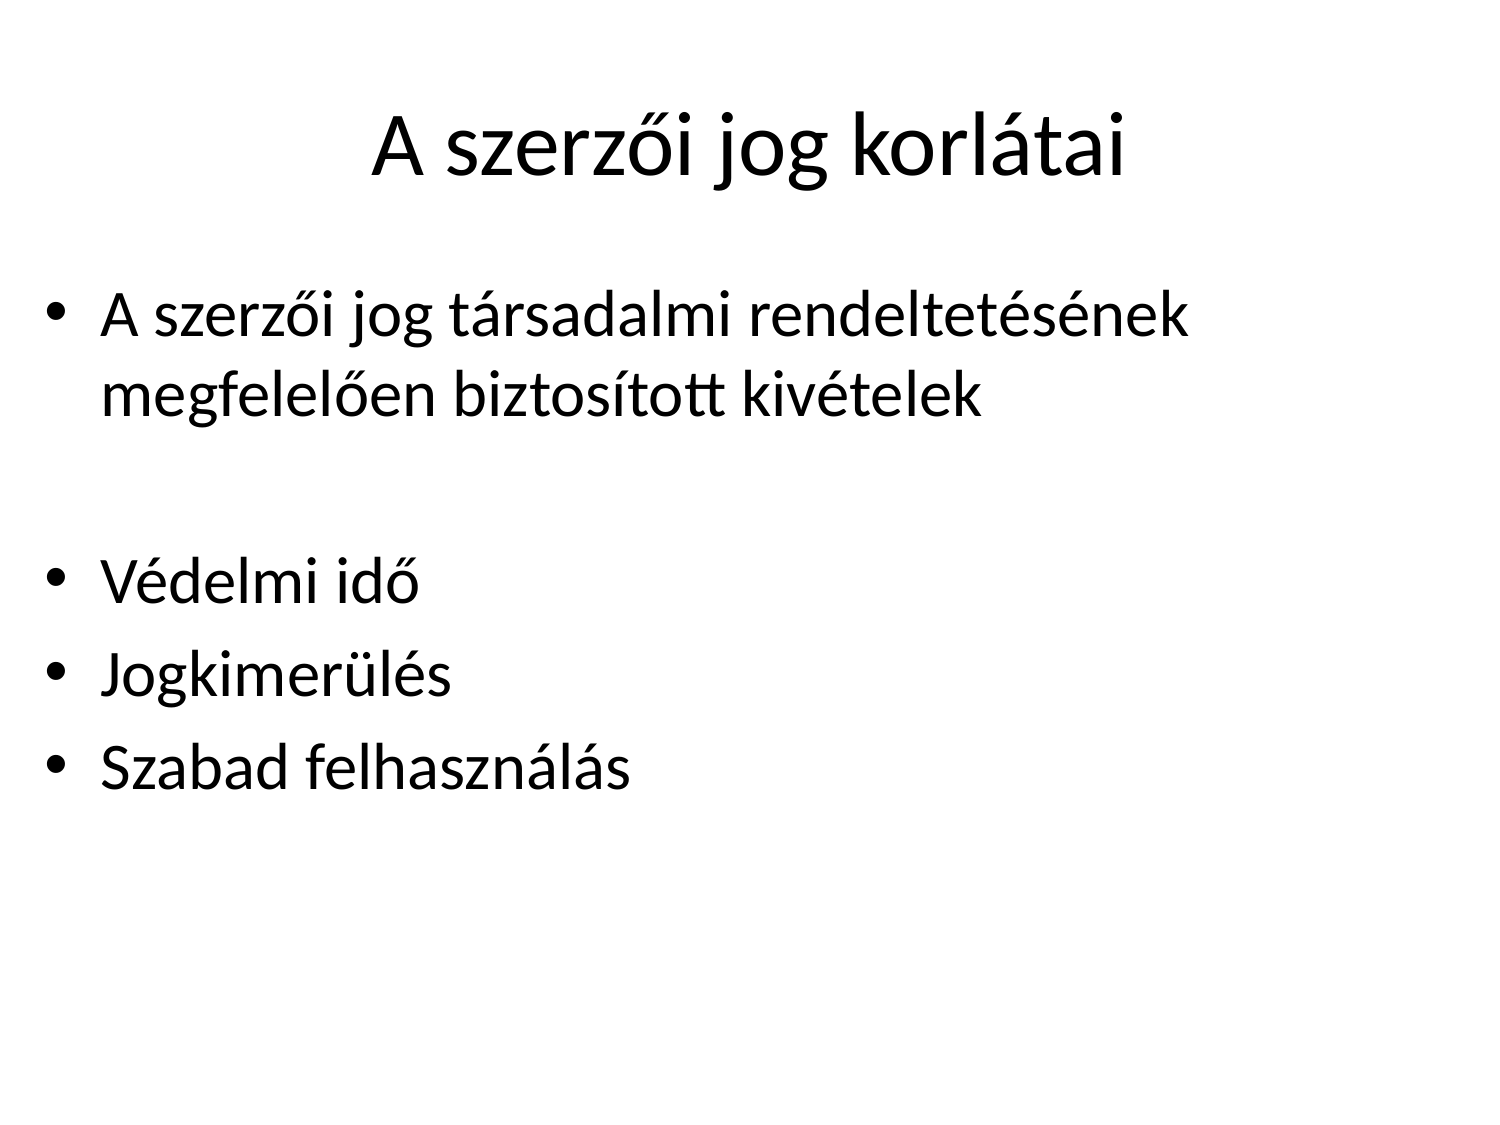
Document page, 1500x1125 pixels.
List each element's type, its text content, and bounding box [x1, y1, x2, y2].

title A szerzői jog korlátai [75, 45, 1425, 233]
list A szerzői jog társadalmi rendeltetésének megfelelően biztosított kivételek Védelmi idő Jogkimerülés Szabad felhasználás [29, 262, 1471, 1005]
